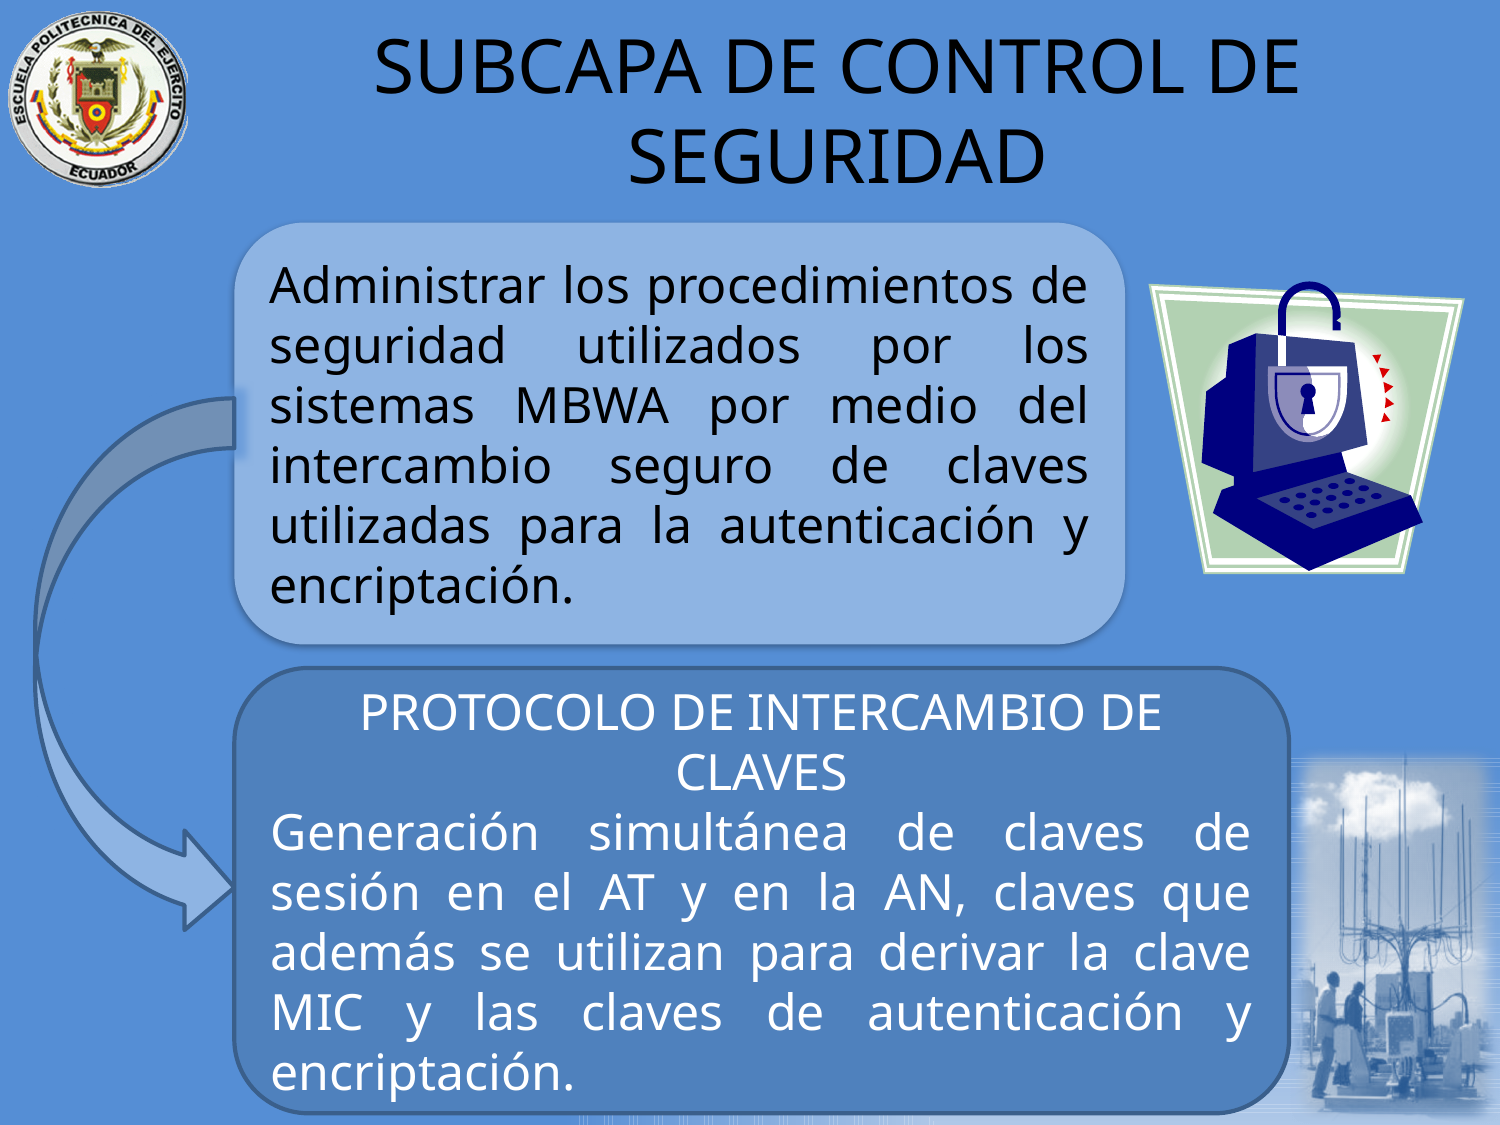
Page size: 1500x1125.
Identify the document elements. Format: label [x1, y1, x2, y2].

picture [1148, 281, 1466, 575]
text_box [8, 11, 1500, 1125]
